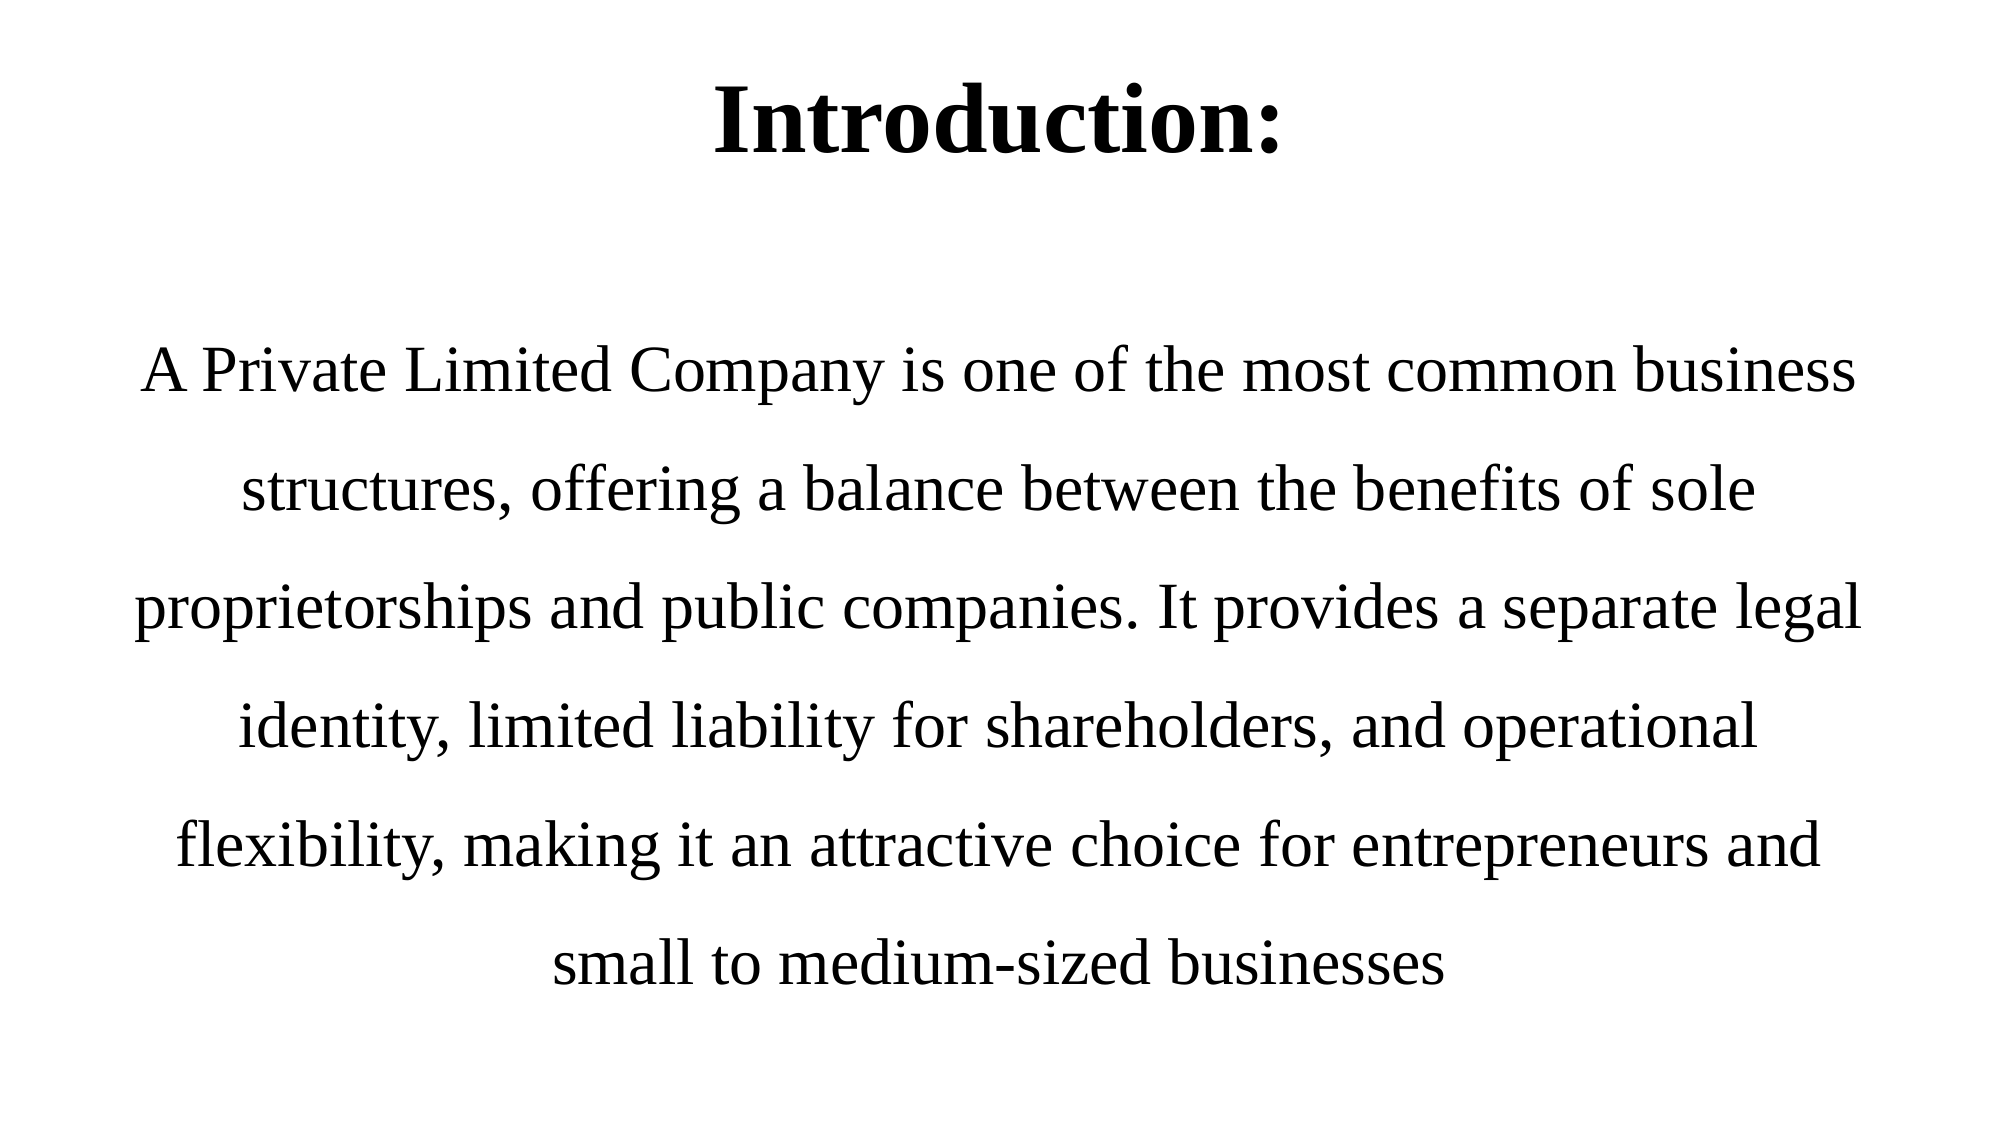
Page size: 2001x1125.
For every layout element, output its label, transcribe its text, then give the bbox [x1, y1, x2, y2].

title Introduction: [138, 29, 1862, 182]
subtitle A Private Limited Company is one of the most common business structures, offering a balance between the benefits of sole proprietorships and public companies. It provides a separate legal identity, limited liability for shareholders, and operational flexibility, making it an attractive choice for entrepreneurs and small to medium-sized businesses [115, 278, 1885, 1013]
